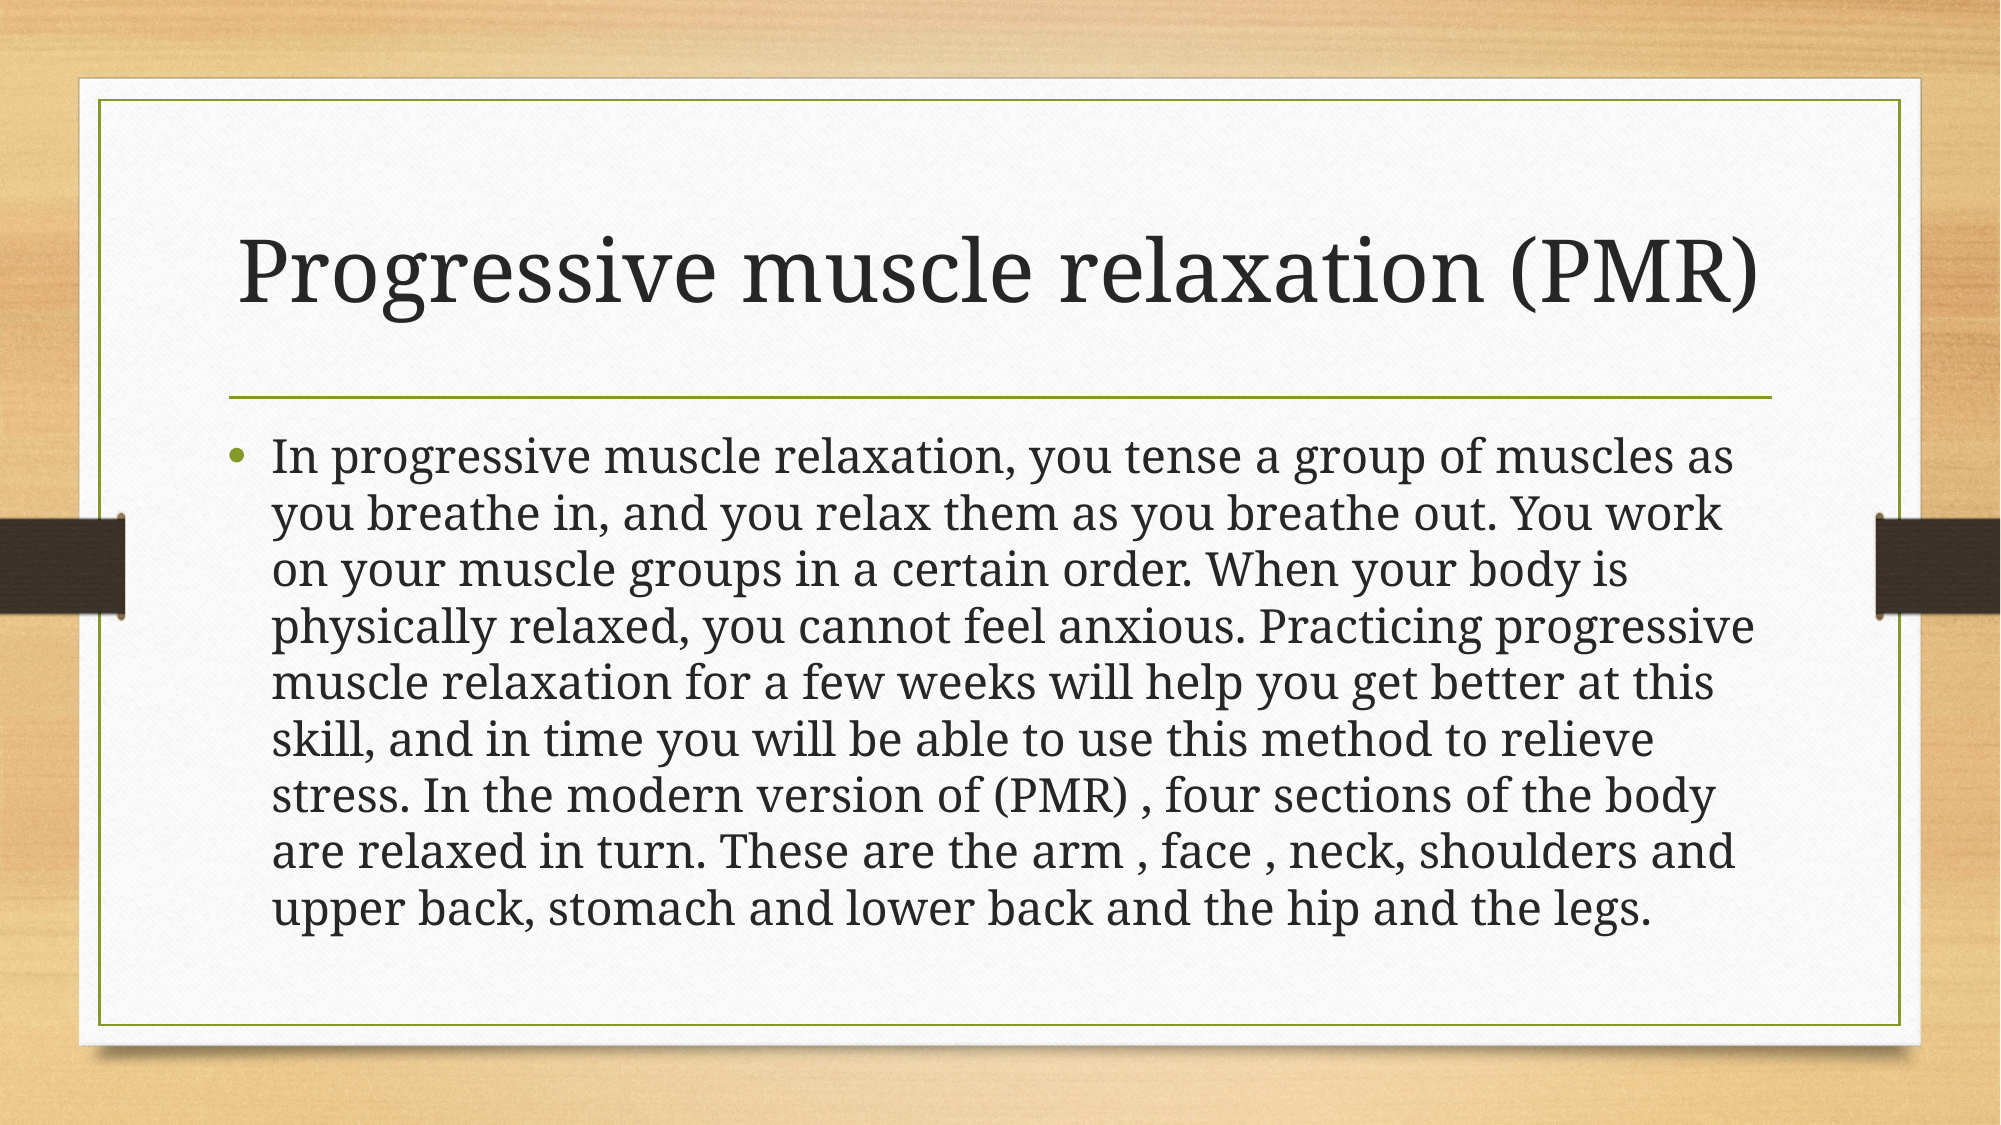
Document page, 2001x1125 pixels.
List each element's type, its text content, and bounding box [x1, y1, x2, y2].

list In progressive muscle relaxation, you tense a group of muscles as you breathe in, and you relax them as you breathe out. You work on your muscle groups in a certain order. When your body is physically relaxed, you cannot feel anxious. Practicing progressive muscle relaxation for a few weeks will help you get better at this skill, and in time you will be able to use this method to relieve stress. In the modern version of (PMR) , four sections of the body are relaxed in turn. These are the arm , face , neck, shoulders and upper back, stomach and lower back and the hip and the legs. [212, 419, 1788, 964]
title Progressive muscle relaxation (PMR) [212, 161, 1788, 375]
picture [0, 0, 2001, 1125]
